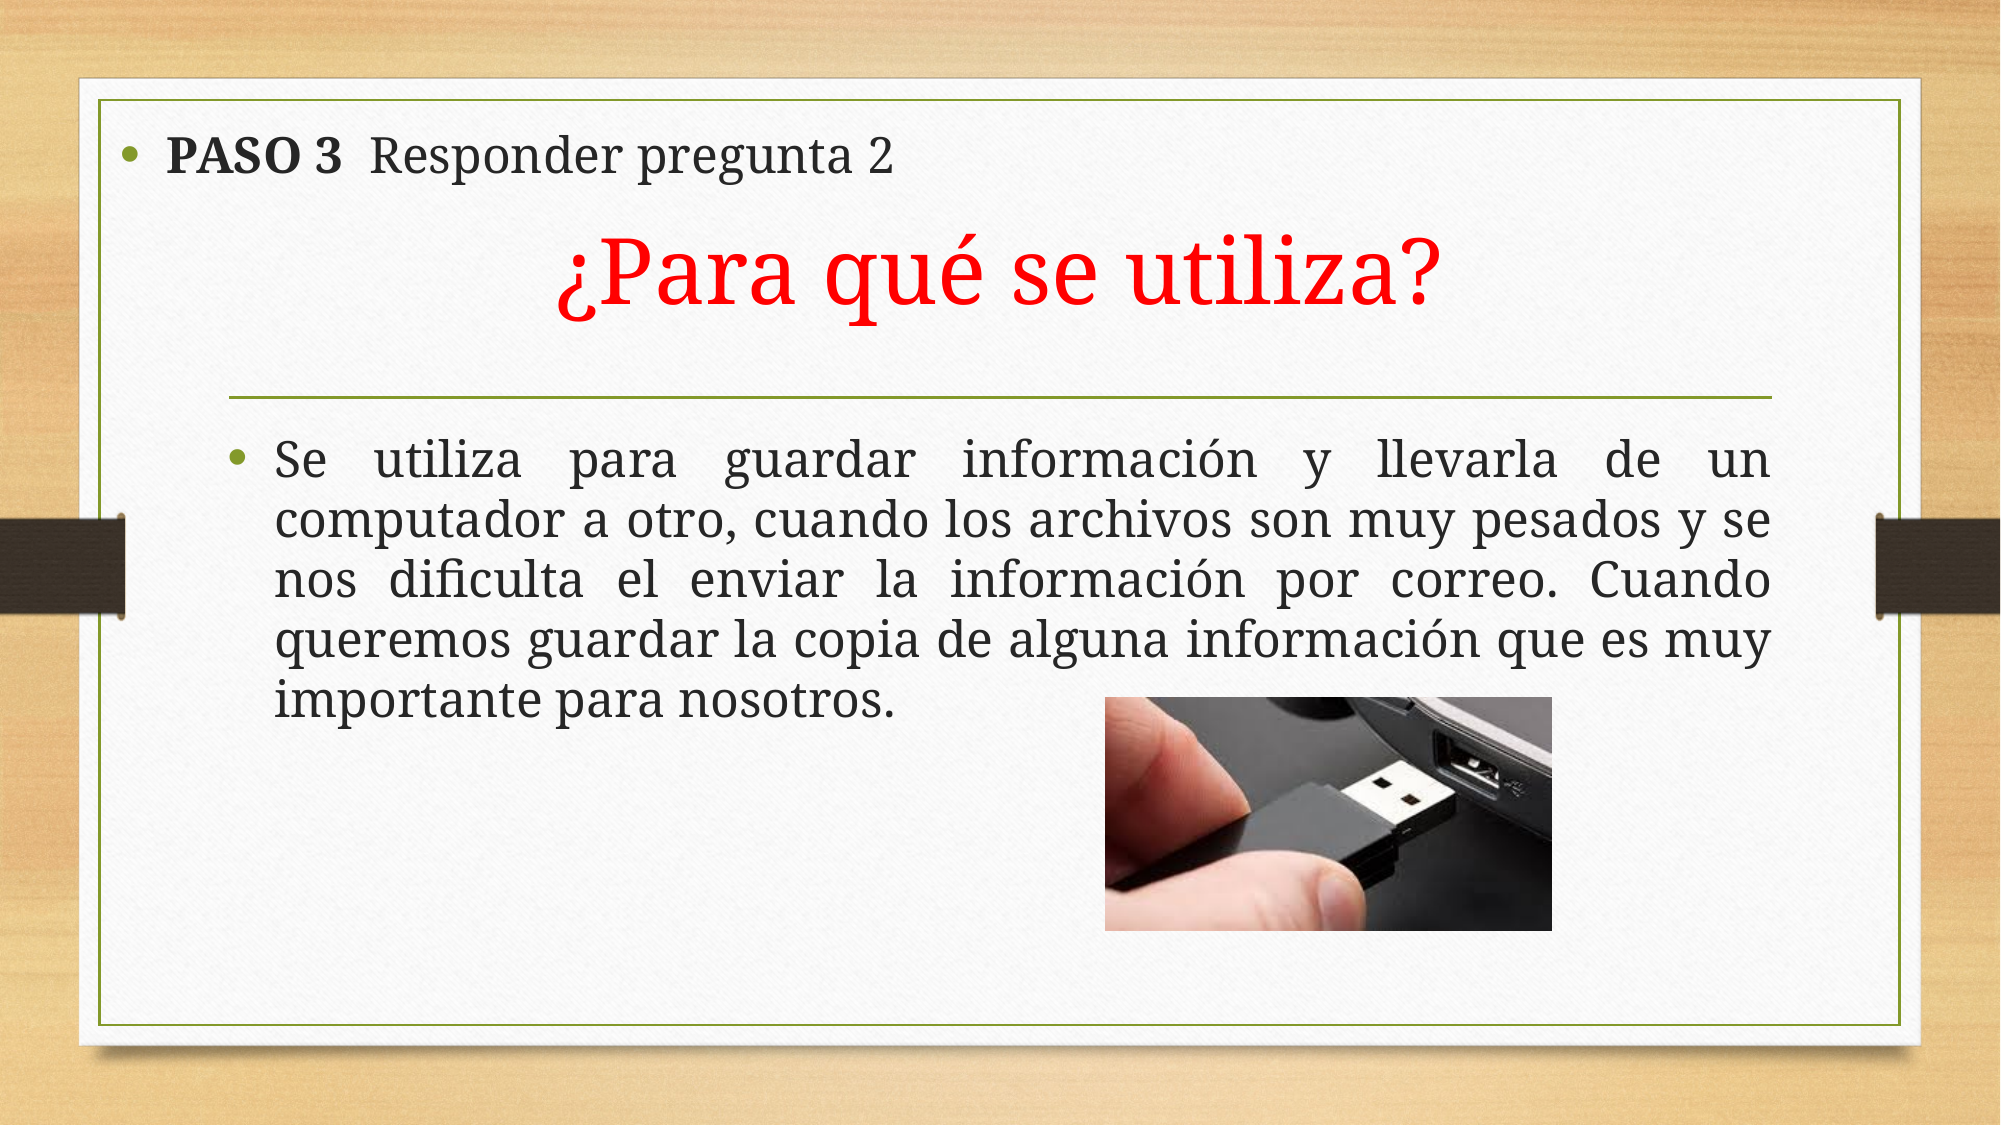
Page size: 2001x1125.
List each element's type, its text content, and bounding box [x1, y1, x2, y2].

title ¿Para qué se utiliza? [212, 161, 1788, 375]
list Se utiliza para guardar información y llevarla de un computador a otro, cuando los archivos son muy pesados y se nos dificulta el enviar la información por correo. Cuando queremos guardar la copia de alguna información que es muy importante para nosotros. [212, 419, 1788, 964]
picture [0, 0, 2001, 1125]
text_box PASO 3 Responder pregunta 2 [105, 116, 1250, 192]
